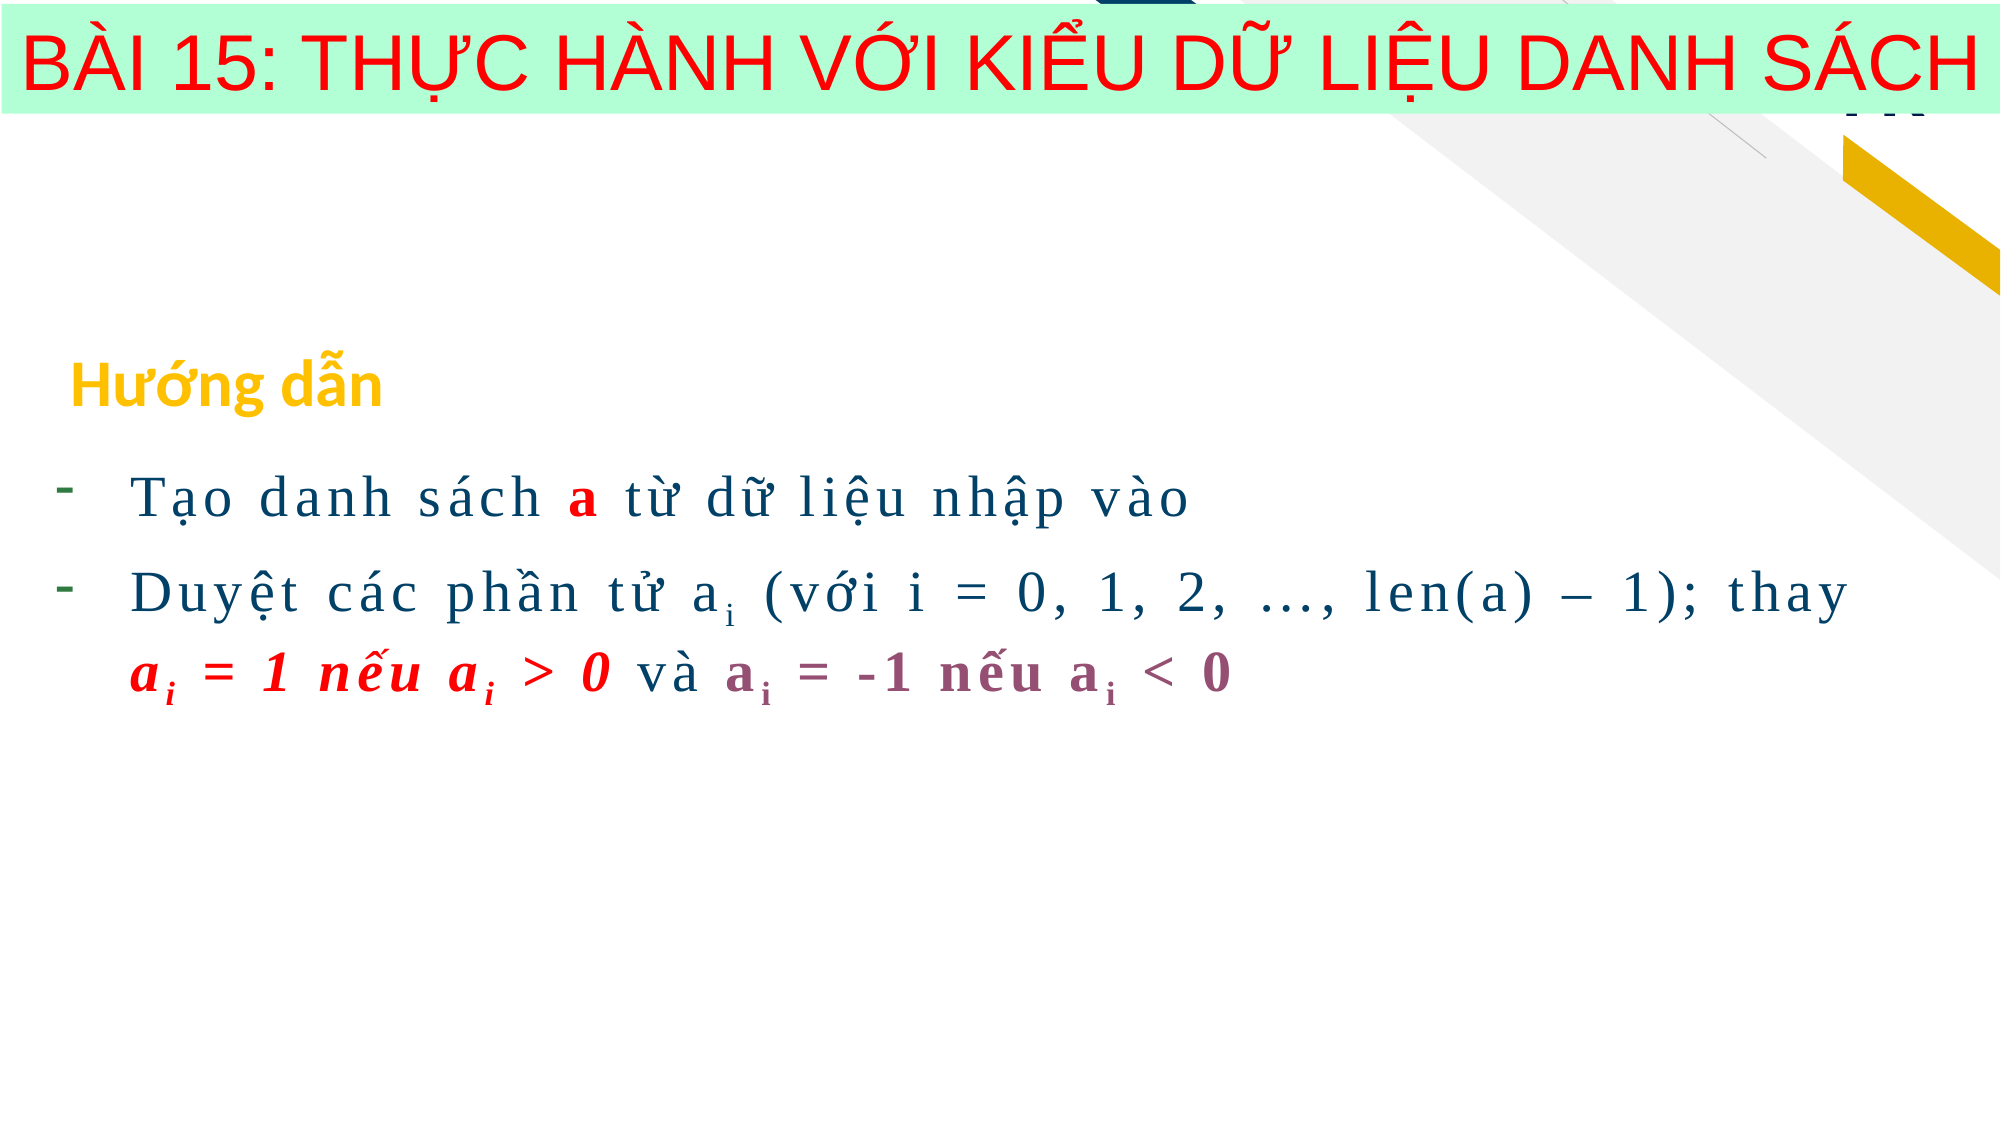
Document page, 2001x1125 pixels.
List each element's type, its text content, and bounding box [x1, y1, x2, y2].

text_box BÀI 15: THỰC HÀNH VỚI KIỂU DỮ LIỆU DANH SÁCH [1, 3, 2000, 114]
title Hướng dẫn [55, 320, 1423, 421]
list Tạo danh sách a từ dữ liệu nhập vào Duyệt các phần tử ai (với i = 0, 1, 2, …, len(a) – 1); thay ai = 1 nếu ai > 0 và ai = -1 nếu ai < 0 [40, 450, 1871, 1073]
